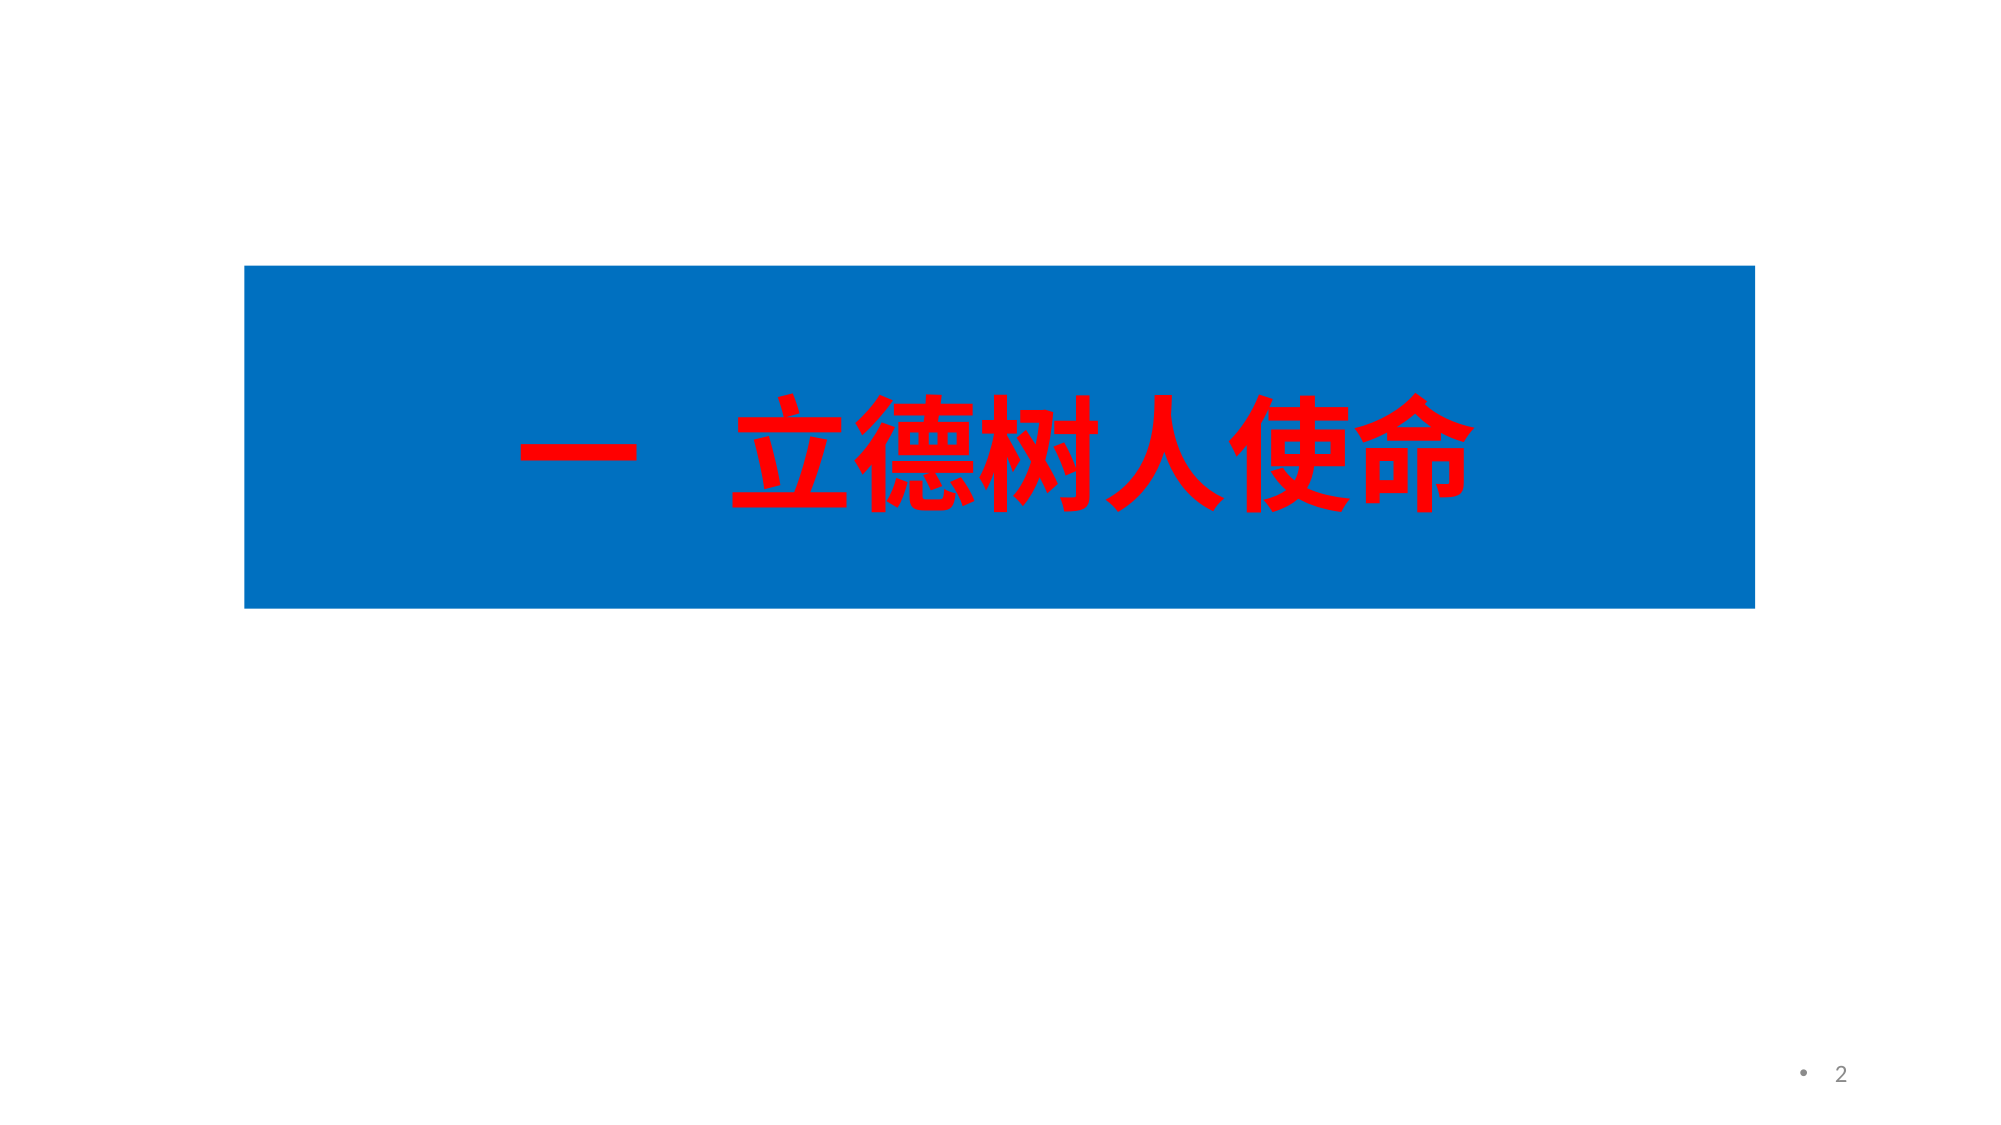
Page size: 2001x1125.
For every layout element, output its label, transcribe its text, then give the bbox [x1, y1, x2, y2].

text_box [243, 265, 1756, 610]
text_box 一 立德树人使命 [247, 368, 1748, 534]
slide_number 2 [1412, 1042, 1863, 1103]
